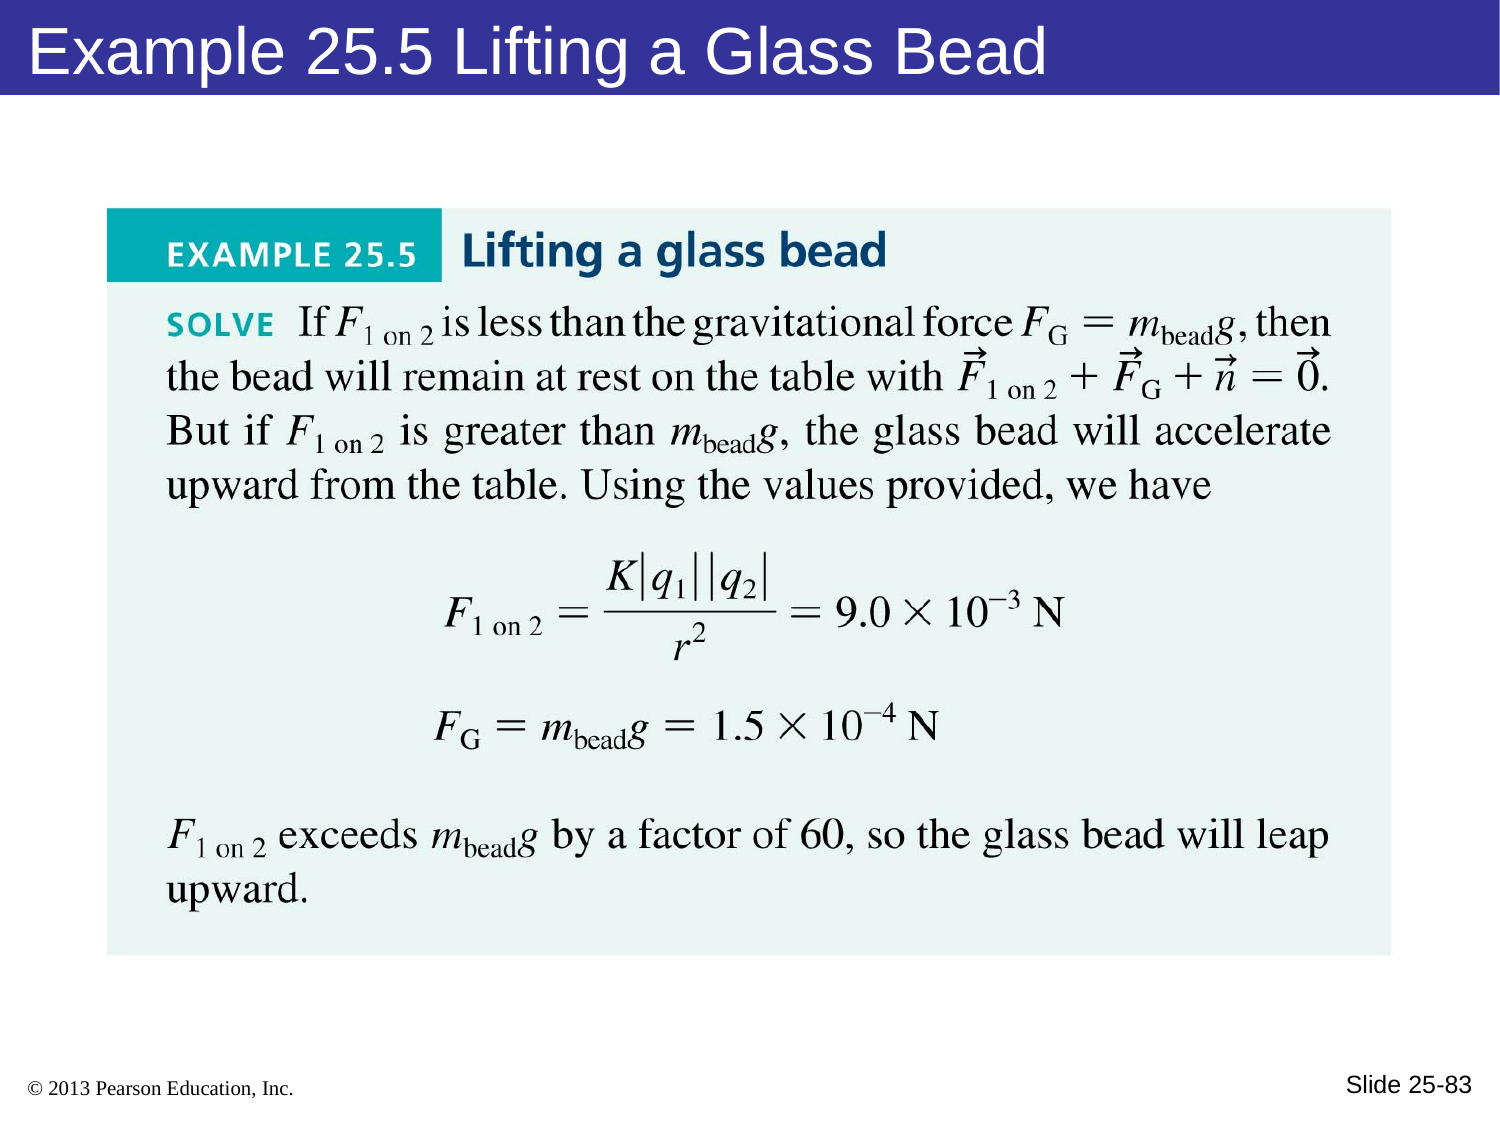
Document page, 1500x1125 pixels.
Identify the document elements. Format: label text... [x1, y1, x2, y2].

picture [99, 200, 1401, 963]
text_box Slide 25-83 [1287, 1064, 1488, 1103]
title Example 25.5 Lifting a Glass Bead [12, 6, 1288, 90]
